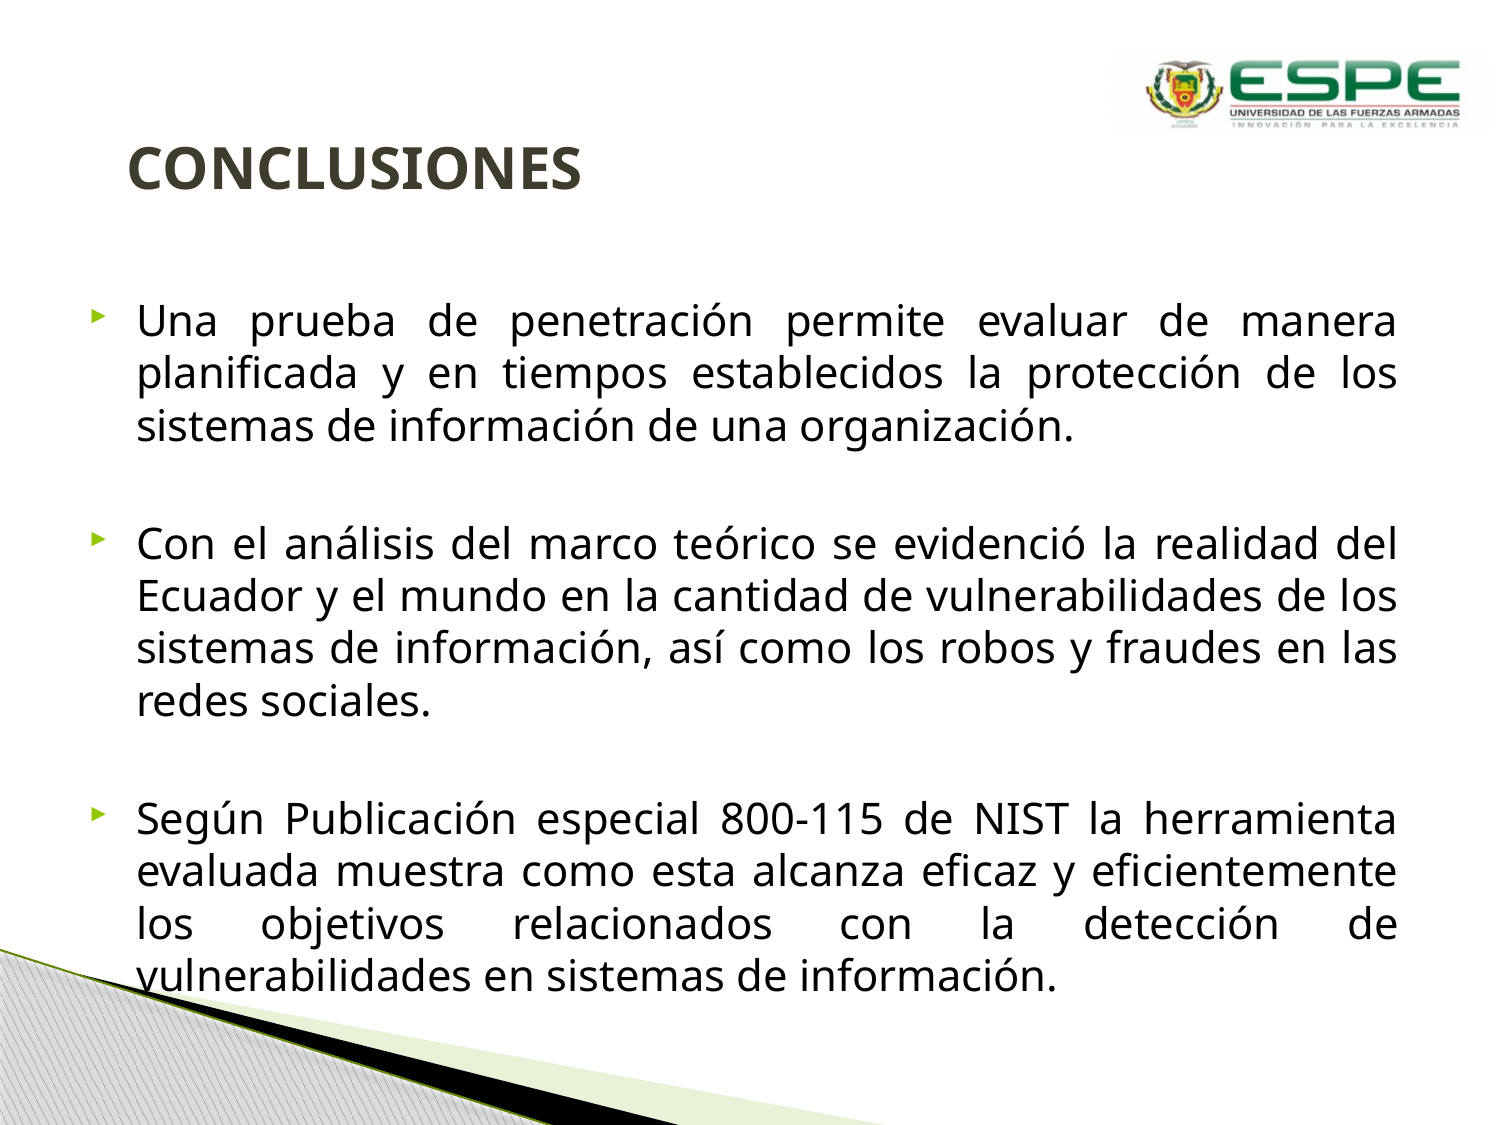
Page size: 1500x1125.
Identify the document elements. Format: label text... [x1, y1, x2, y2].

list Una prueba de penetración permite evaluar de manera planificada y en tiempos establecidos la protección de los sistemas de información de una organización. Con el análisis del marco teórico se evidenció la realidad del Ecuador y el mundo en la cantidad de vulnerabilidades de los sistemas de información, así como los robos y fraudes en las redes sociales. Según Publicación especial 800-115 de NIST la herramienta evaluada muestra como esta alcanza eficaz y eficientemente los objetivos relacionados con la detección de vulnerabilidades en sistemas de información. [64, 219, 1415, 1012]
picture [1105, 43, 1496, 139]
title CONCLUSIONES [112, 90, 857, 244]
